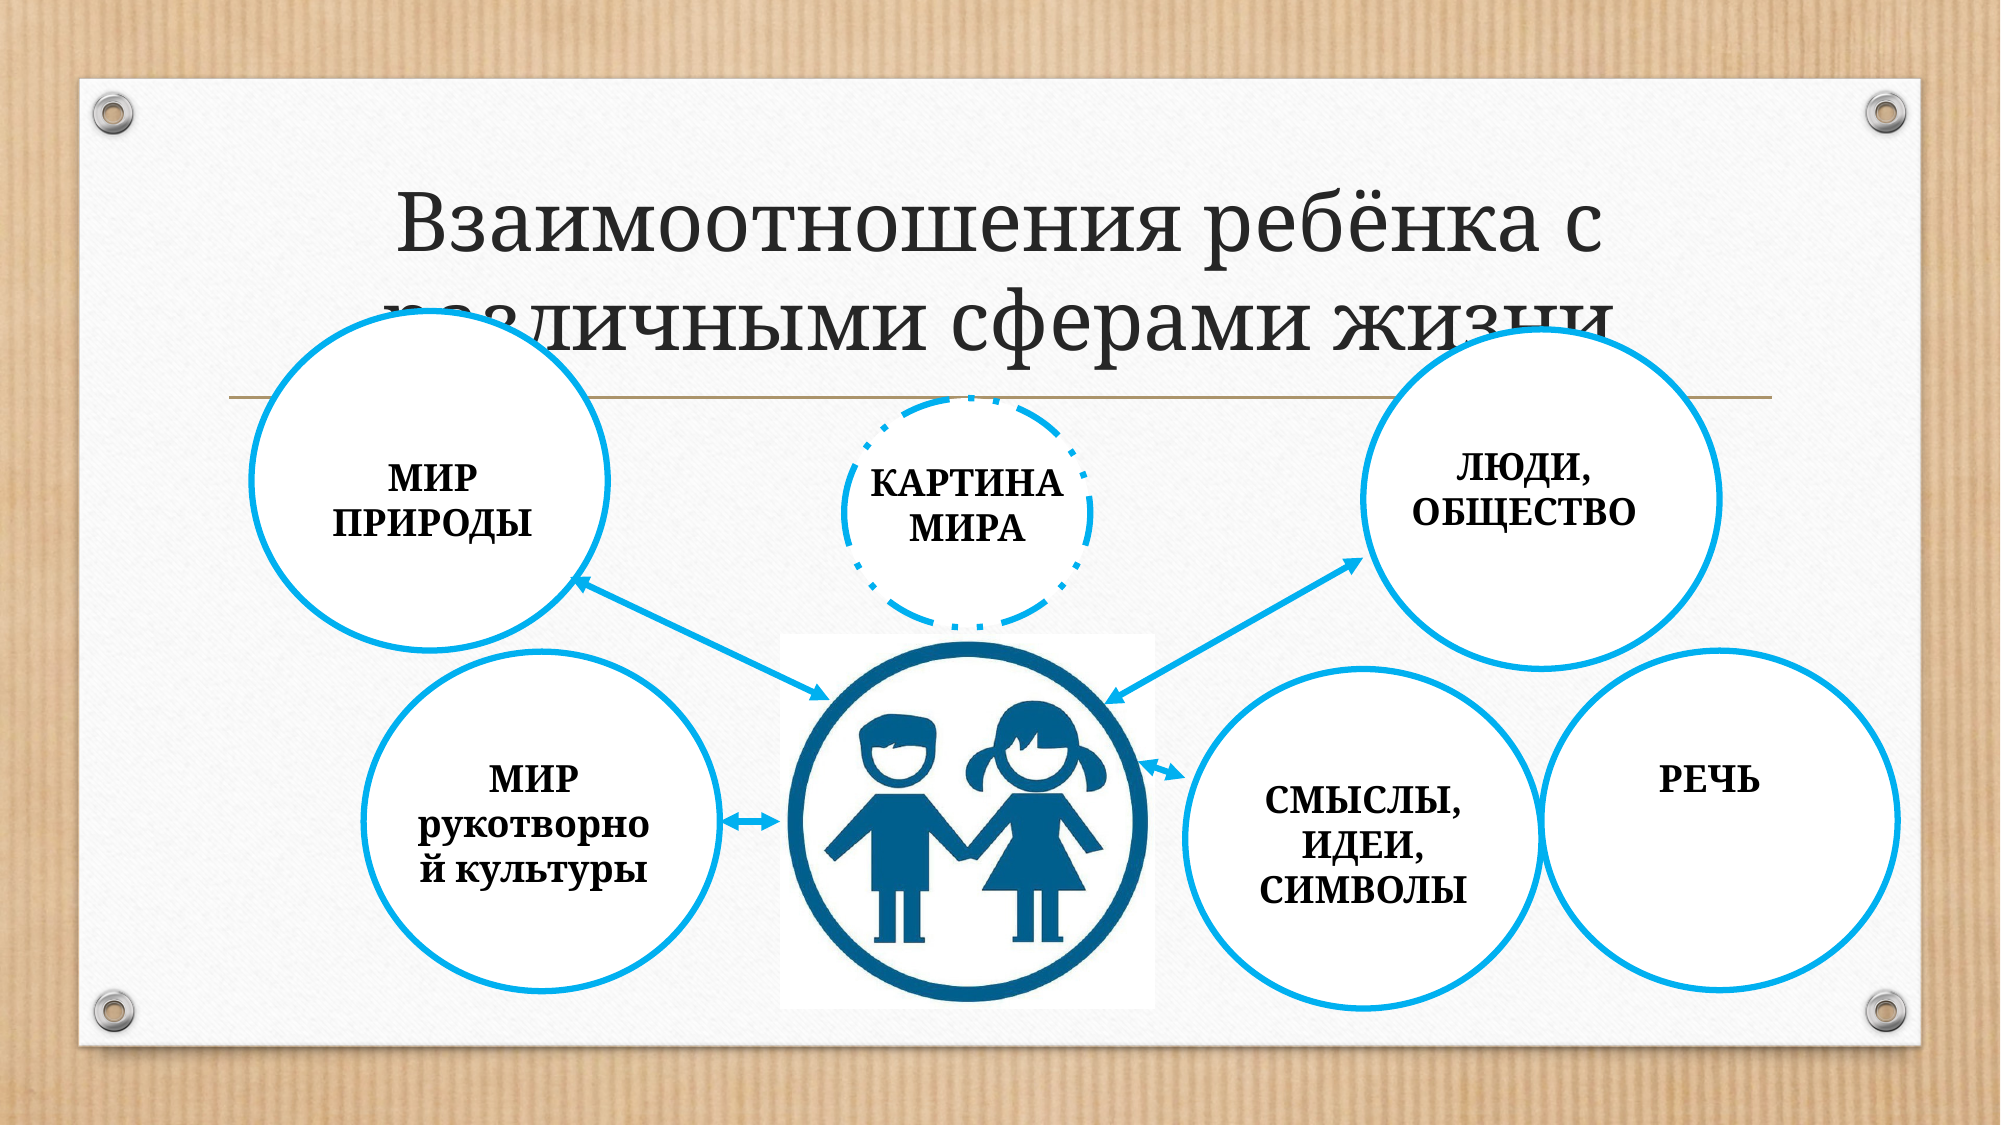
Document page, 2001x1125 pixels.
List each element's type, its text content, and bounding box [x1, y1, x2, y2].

text_box [362, 650, 722, 993]
text_box РЕЧЬ [1572, 747, 1848, 808]
text_box [861, 396, 1073, 451]
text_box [1103, 557, 1364, 705]
text_box МИР рукотворной культуры [396, 747, 672, 898]
text_box [1540, 649, 1899, 992]
text_box ЛЮДИ, ОБЩЕСТВО [1386, 435, 1662, 541]
text_box [1361, 328, 1721, 671]
text_box [250, 309, 610, 652]
title Взаимоотношения ребёнка с различными сферами жизни [212, 161, 1788, 375]
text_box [1137, 761, 1186, 779]
text_box [852, 557, 1081, 629]
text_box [569, 576, 830, 701]
text_box КАРТИНА МИРА [829, 451, 1105, 557]
text_box СМЫСЛЫ, ИДЕИ, СИМВОЛЫ [1225, 768, 1501, 919]
picture [0, 0, 2001, 1125]
text_box [1183, 667, 1543, 1010]
text_box МИР ПРИРОДЫ [295, 446, 571, 551]
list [779, 634, 1155, 1009]
